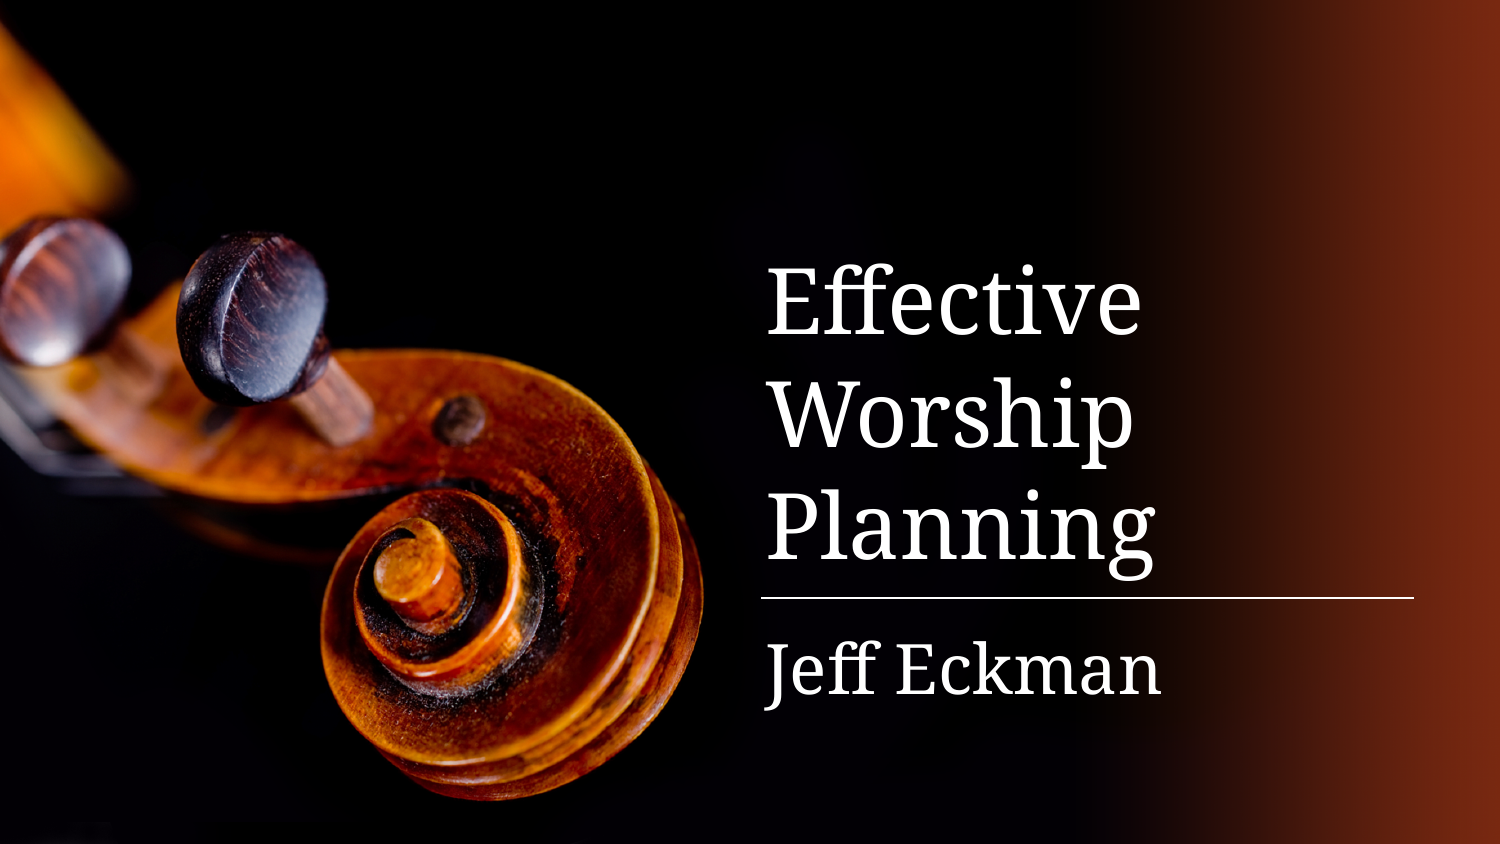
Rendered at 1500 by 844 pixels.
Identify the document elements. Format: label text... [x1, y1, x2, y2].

subtitle Jeff Eckman [750, 618, 1425, 721]
picture [0, 0, 1500, 844]
title Effective Worship Planning [750, 234, 1425, 590]
